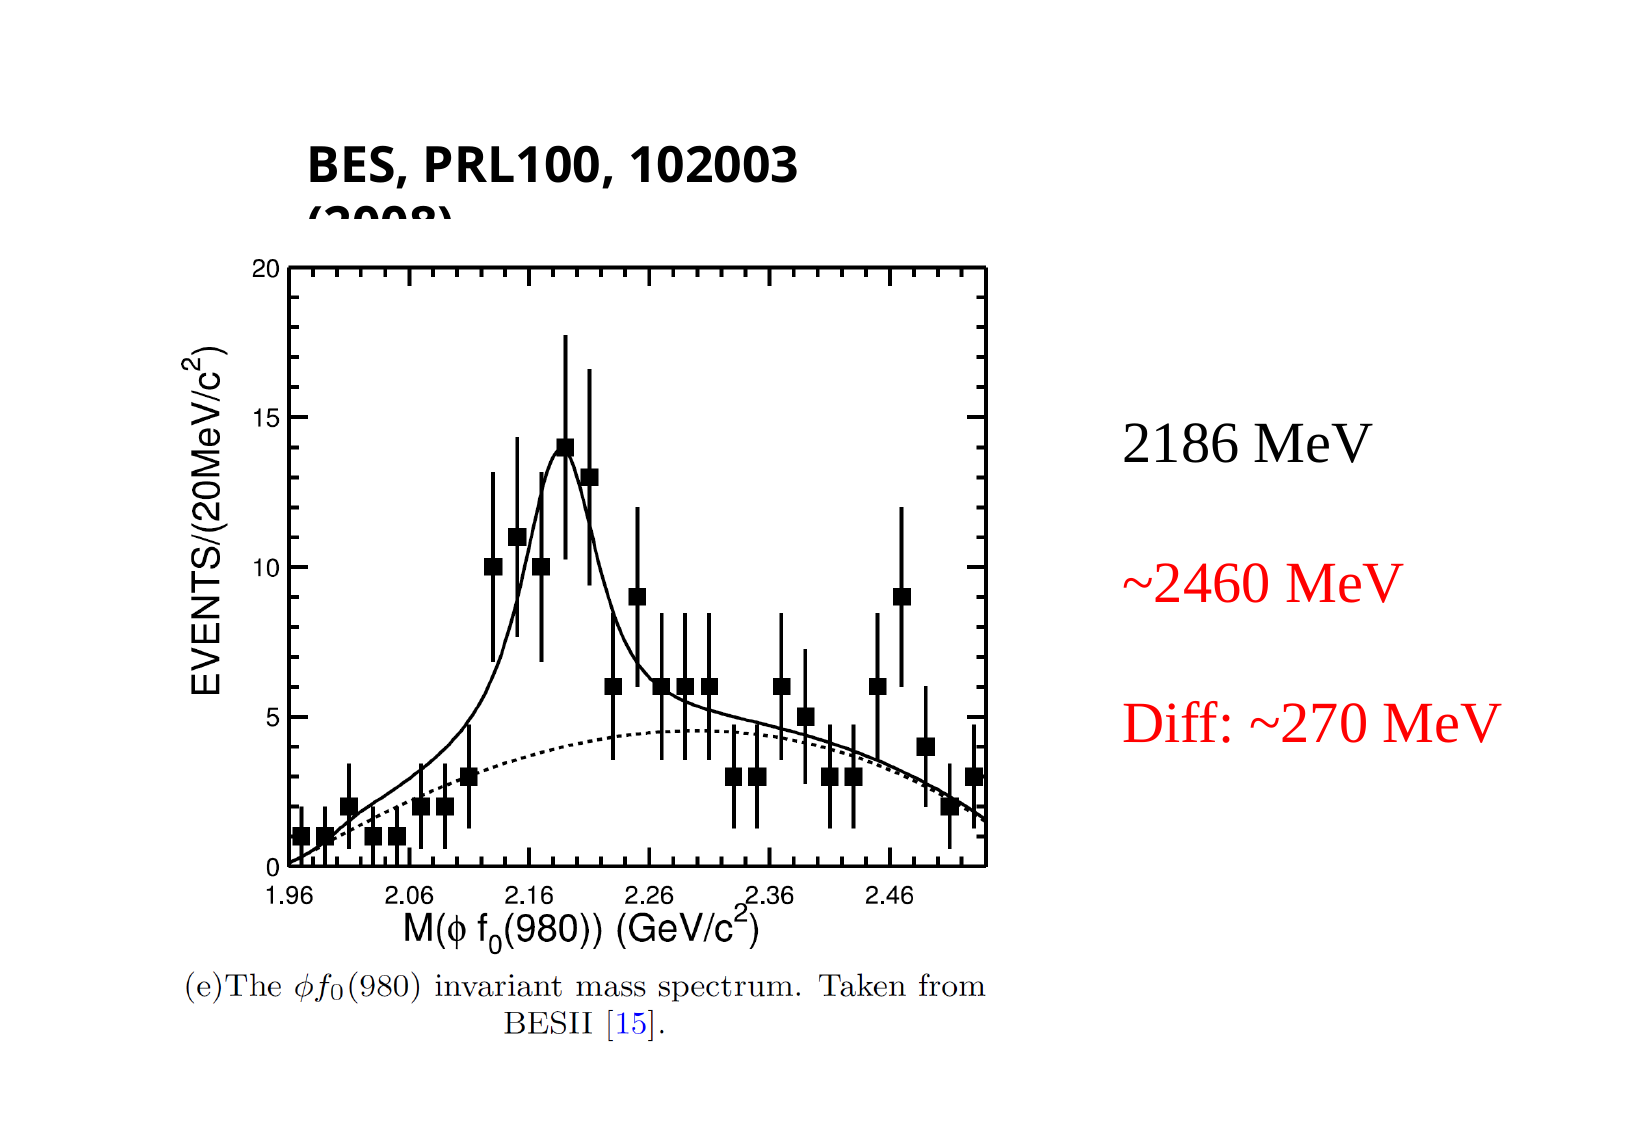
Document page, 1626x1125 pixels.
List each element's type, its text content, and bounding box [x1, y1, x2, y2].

text_box 2186 MeV ~2460 MeV Diff: ~270 MeV [1107, 397, 1522, 762]
text_box BES, PRL100, 102003 (2008) [291, 125, 918, 217]
picture [162, 219, 1017, 1063]
